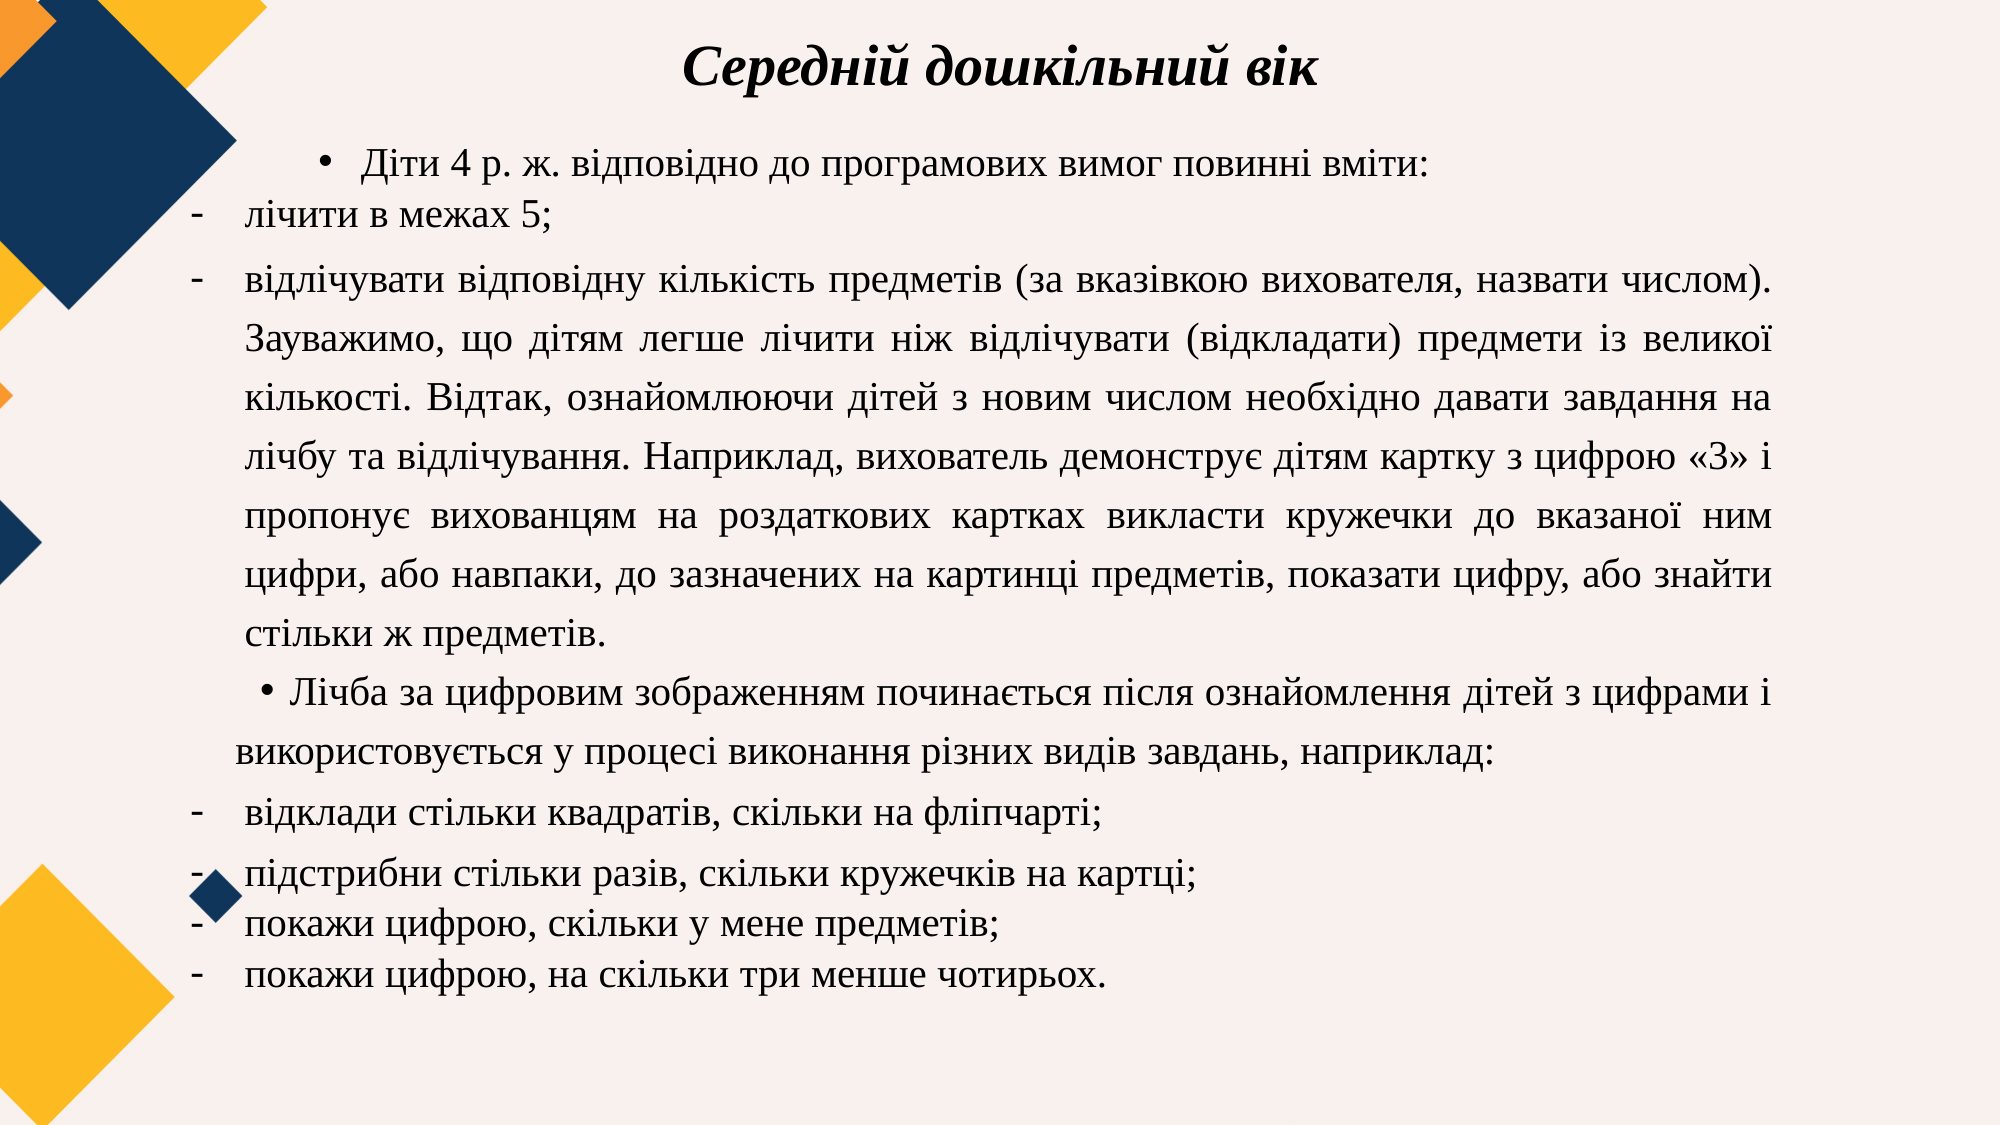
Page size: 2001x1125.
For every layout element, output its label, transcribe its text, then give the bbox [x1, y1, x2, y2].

picture [0, 0, 2000, 1125]
title Середній дошкільний вік [617, 21, 1382, 112]
list Діти 4 р. ж. відповідно до програмових вимог повинні вміти: лічити в межах 5; відлічувати відповідну кількість предметів (за вказівкою вихователя, назвати числом). Зауважимо, що дітям легше лічити ніж відлічувати (відкладати) предмети із великої кількості. Відтак, ознайомлюючи дітей з новим числом необхідно давати завдання на лічбу та відлічування. Наприклад, вихователь демонструє дітям картку з цифрою «3» і пропонує вихованцям на роздаткових картках викласти кружечки до вказаної ним цифри, або навпаки, до зазначених на картинці предметів, показати цифру, або знайти стільки ж предметів. Лічба за цифровим зображенням починається після ознайомлення дітей з цифрами і використовується у процесі виконання різних видів завдань, наприклад: відклади стільки квадратів, скільки на фліпчарті; підстрибни стільки разів, скільки кружечків на картці; покажи цифрою, скільки у мене предметів; покажи цифрою, на скільки три менше чотирьох. [175, 133, 1863, 1014]
